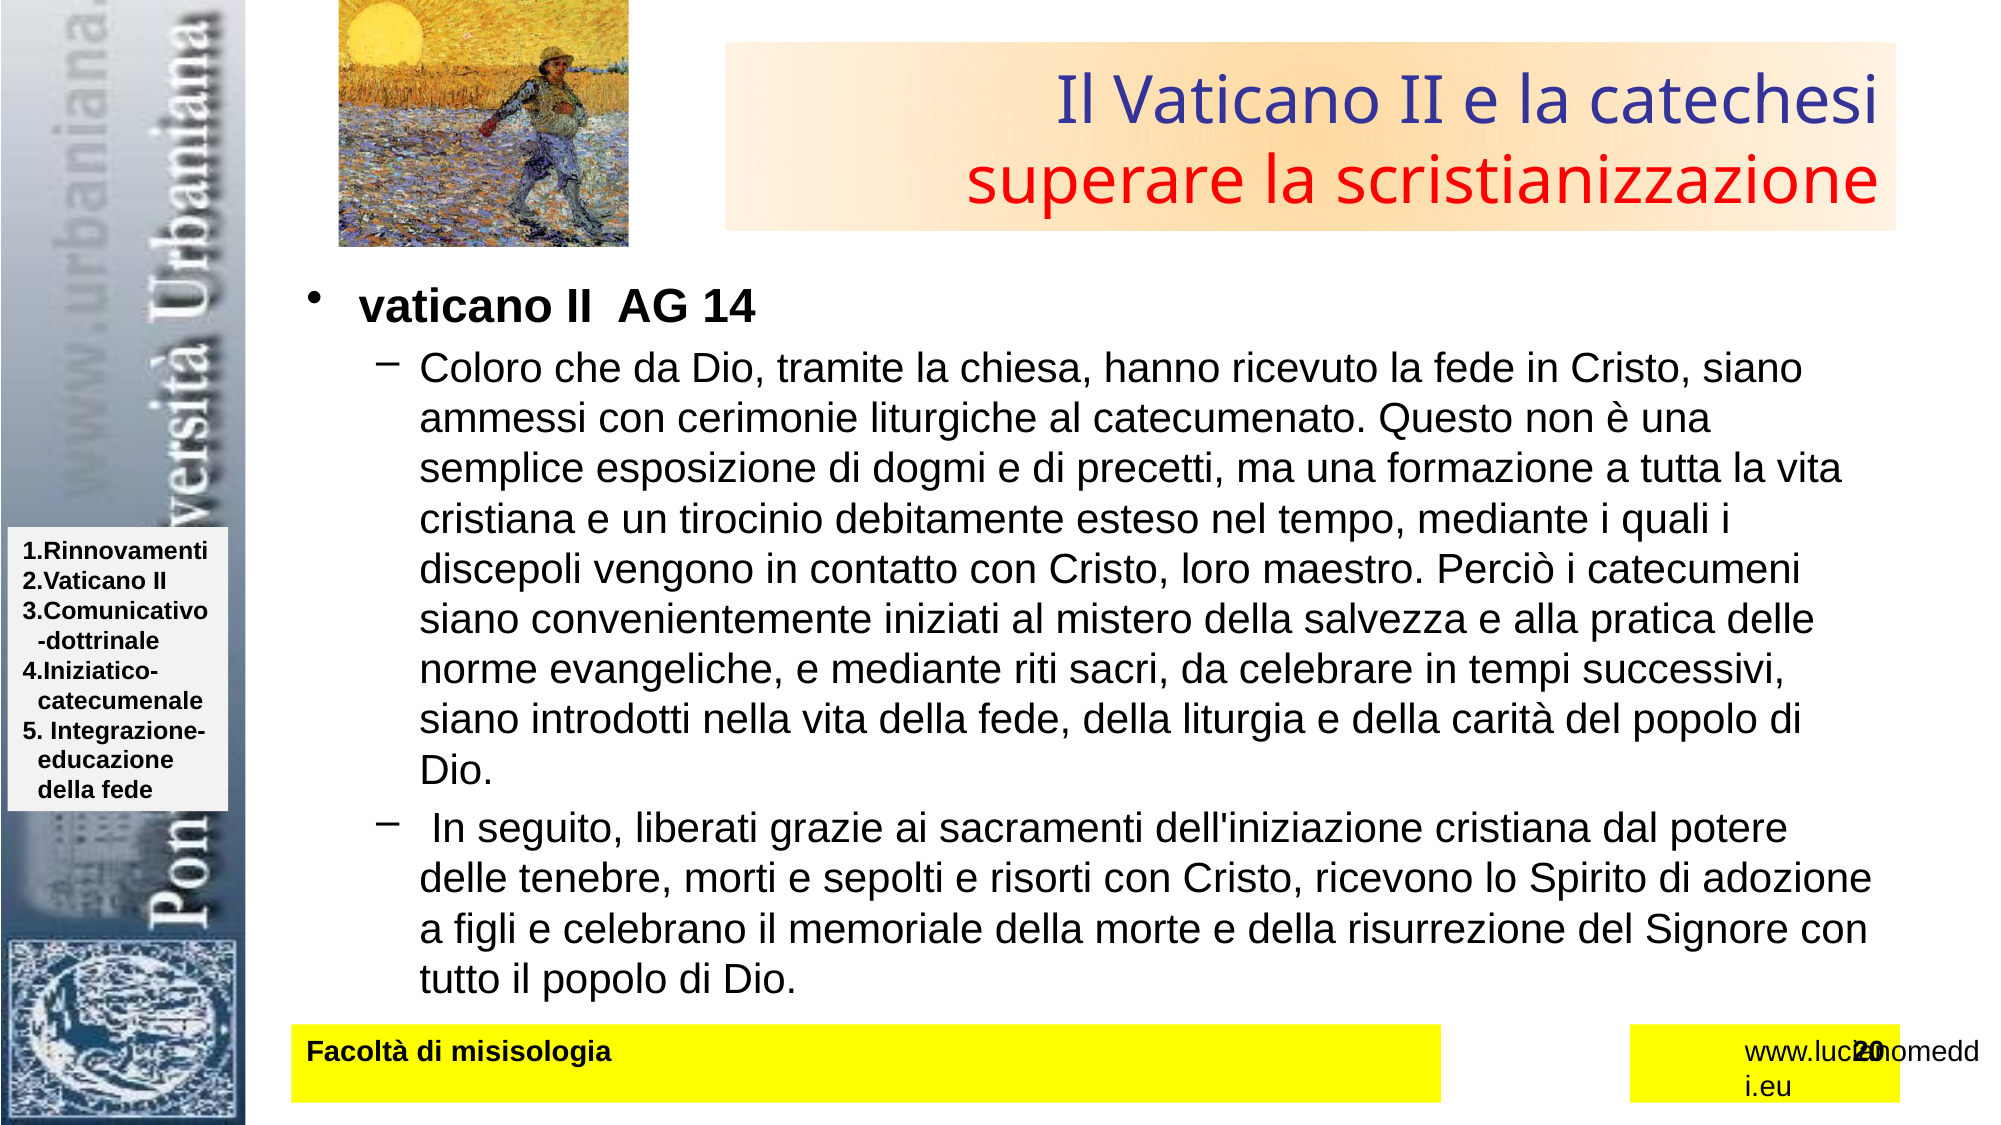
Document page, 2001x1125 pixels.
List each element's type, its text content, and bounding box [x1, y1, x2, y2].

slide_number Facoltà di misisologia [290, 1024, 1442, 1103]
title Il Vaticano II e la catechesi superare la scristianizzazione [725, 42, 1897, 231]
list vaticano II AG 14 Coloro che da Dio, tramite la chiesa, hanno ricevuto la fede in Cristo, siano ammessi con cerimonie liturgiche al catecumenato. Questo non è una semplice esposizione di dogmi e di precetti, ma una formazione a tutta la vita cristiana e un tirocinio debitamente esteso nel tempo, mediante i quali i discepoli vengono in contatto con Cristo, loro maestro. Perciò i catecumeni siano convenientemente iniziati al mistero della salvezza e alla pratica delle norme evangeliche, e mediante riti sacri, da celebrare in tempi successivi, siano introdotti nella vita della fede, della liturgia e della carità del popolo di Dio. In seguito, liberati grazie ai sacramenti dell'iniziazione cristiana dal potere delle tenebre, morti e sepolti e risorti con Cristo, ricevono lo Spirito di adozione a figli e celebrano il memoriale della morte e della risurrezione del Signore con tutto il popolo di Dio. [291, 267, 1900, 1010]
picture [1, 0, 246, 1125]
footer www.lucianomeddi.eu [1729, 1024, 2000, 1103]
picture [338, 0, 629, 247]
slide_number 20 [1629, 1024, 1729, 1103]
